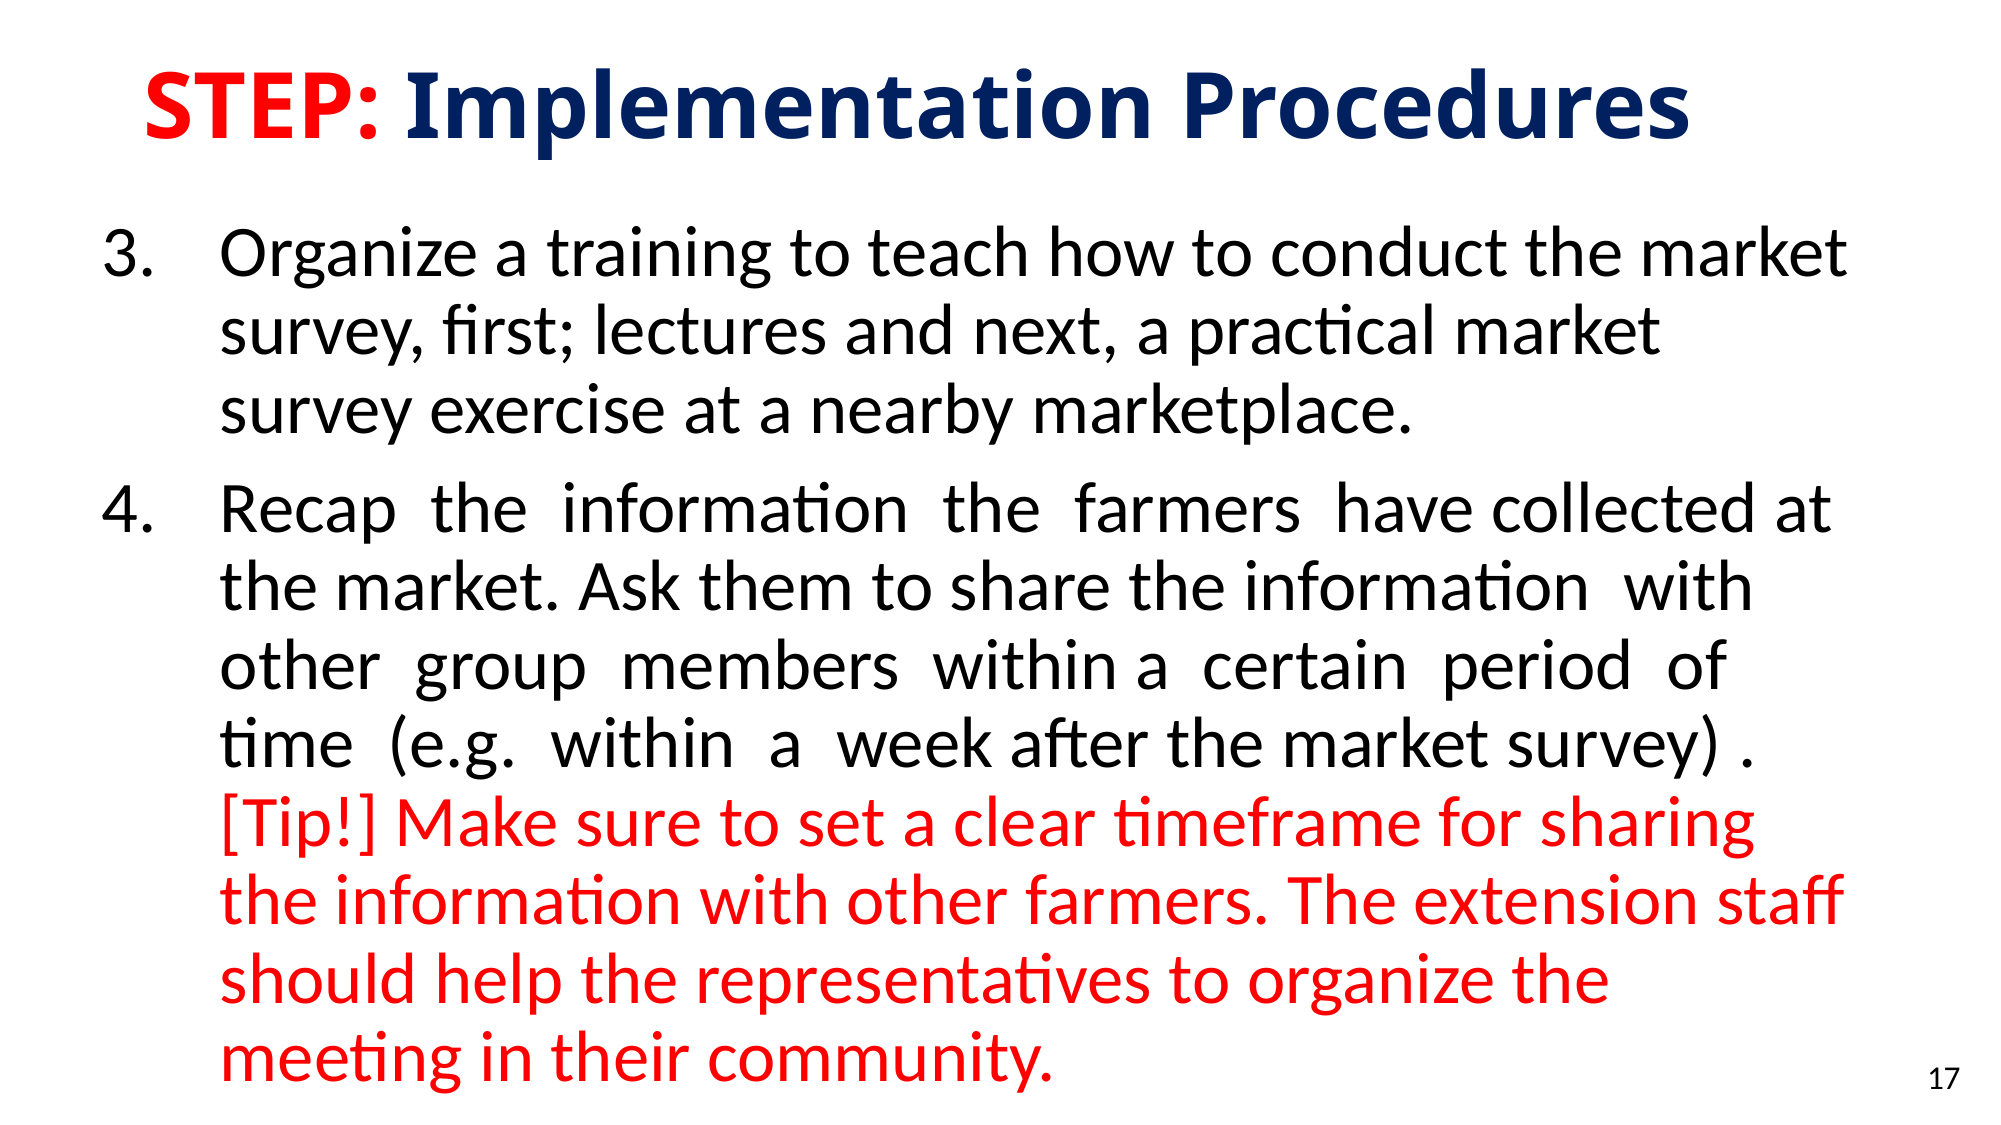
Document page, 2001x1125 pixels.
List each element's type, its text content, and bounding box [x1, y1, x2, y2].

title STEP: Implementation Procedures [128, 0, 1908, 218]
slide_number 17 [1525, 1046, 1976, 1106]
list Organize a training to teach how to conduct the market survey, first; lectures and next, a practical market survey exercise at a nearby marketplace. Recap the information the farmers have collected at the market. Ask them to share the information with other group members within a certain period of time (e.g. within a week after the market survey) . [Tip!] Make sure to set a clear timeframe for sharing the information with other farmers. The extension staff should help the representatives to organize the meeting in their community. [86, 206, 1885, 1106]
